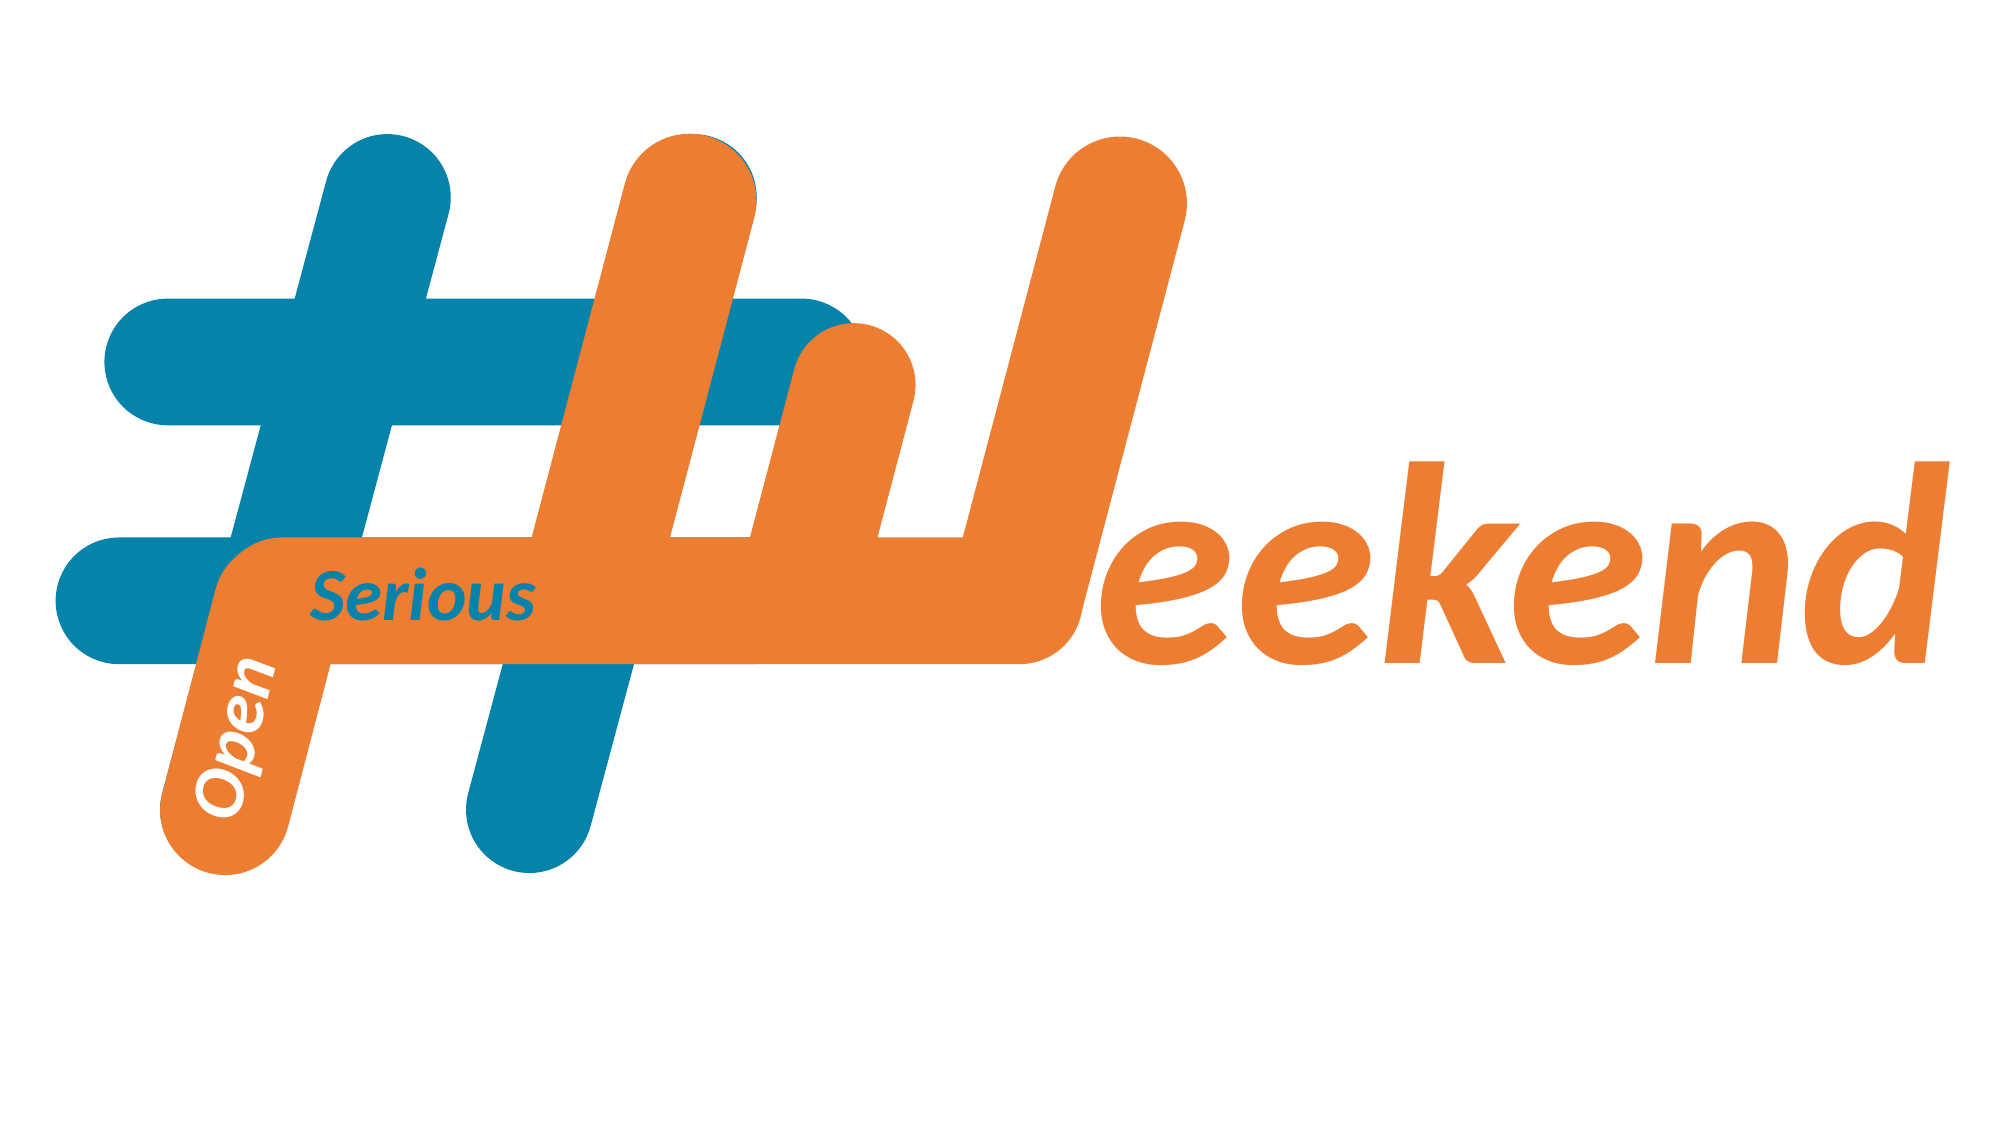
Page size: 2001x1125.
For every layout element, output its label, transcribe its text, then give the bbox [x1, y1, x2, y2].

text_box eekend [1083, 368, 1970, 729]
text_box [1083, 135, 1188, 611]
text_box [55, 123, 1083, 884]
